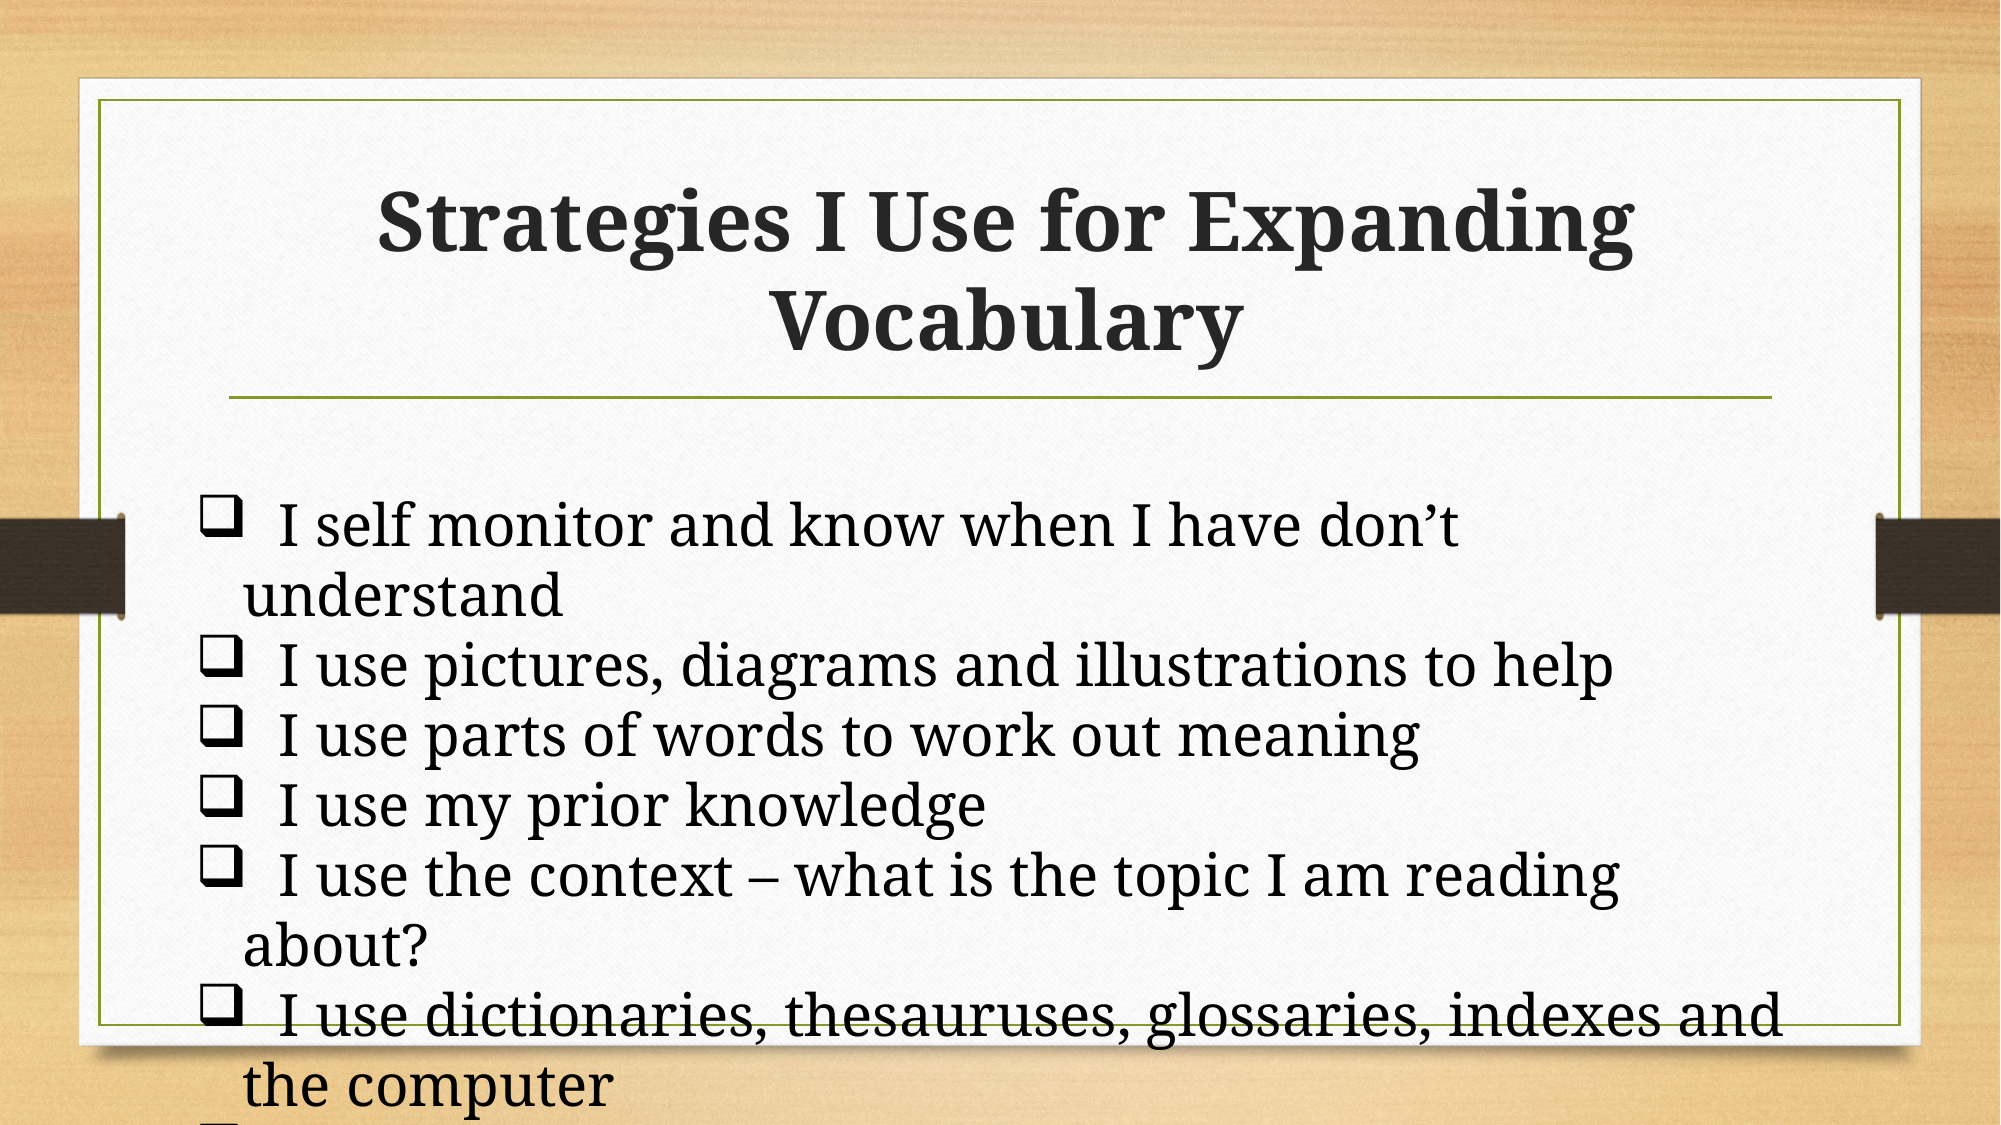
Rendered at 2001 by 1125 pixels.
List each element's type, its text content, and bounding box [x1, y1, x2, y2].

text_box I self monitor and know when I have don’t understand I use pictures, diagrams and illustrations to help I use parts of words to work out meaning I use my prior knowledge I use the context – what is the topic I am reading about? I use dictionaries, thesauruses, glossaries, indexes and the computer I check with a buddy or the teacher [180, 480, 1810, 1125]
picture [0, 0, 2001, 1125]
title Strategies I Use for Expanding Vocabulary [154, 161, 1860, 375]
